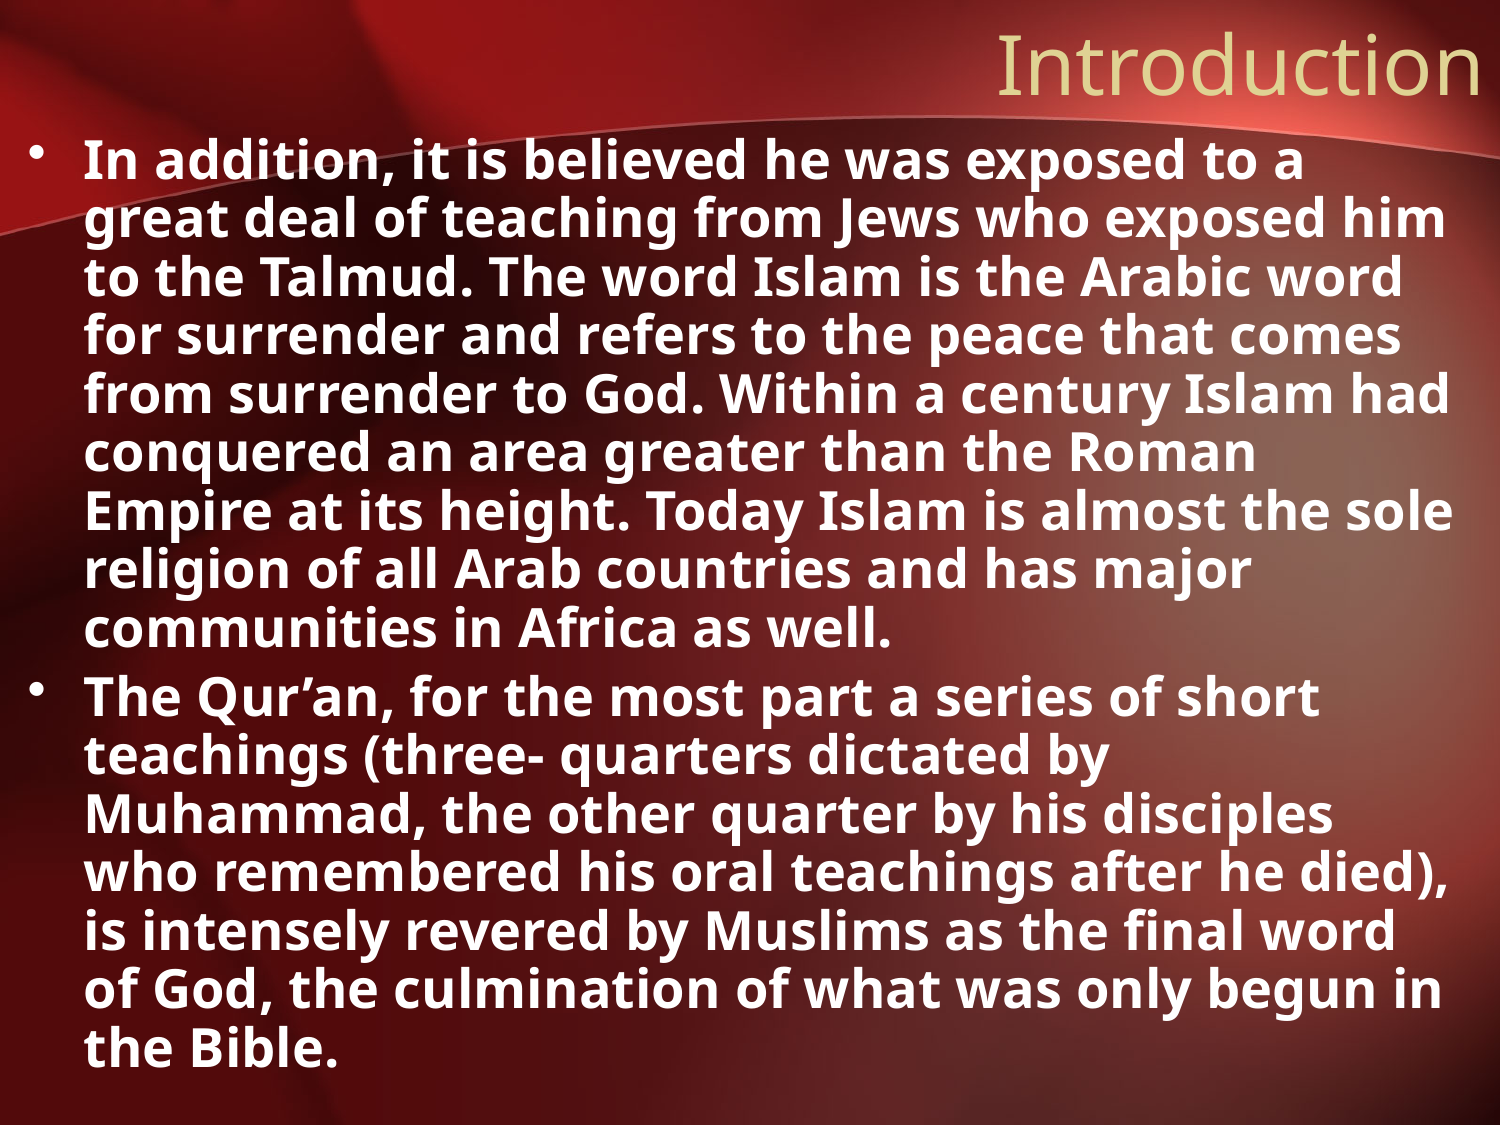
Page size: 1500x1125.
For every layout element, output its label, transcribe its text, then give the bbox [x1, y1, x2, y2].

list In addition, it is believed he was exposed to a great deal of teaching from Jews who exposed him to the Talmud. The word Islam is the Arabic word for surrender and refers to the peace that comes from surrender to God. Within a century Islam had conquered an area greater than the Roman Empire at its height. Today Islam is almost the sole religion of all Arab countries and has major communities in Africa as well. The Qur’an, for the most part a series of short teachings (three- quarters dictated by Muhammad, the other quarter by his disciples who remembered his oral teachings after he died), is intensely revered by Muslims as the final word of God, the culmination of what was only begun in the Bible. [12, 124, 1476, 1076]
picture [0, 126, 1500, 1125]
title Introduction [0, 0, 1500, 126]
